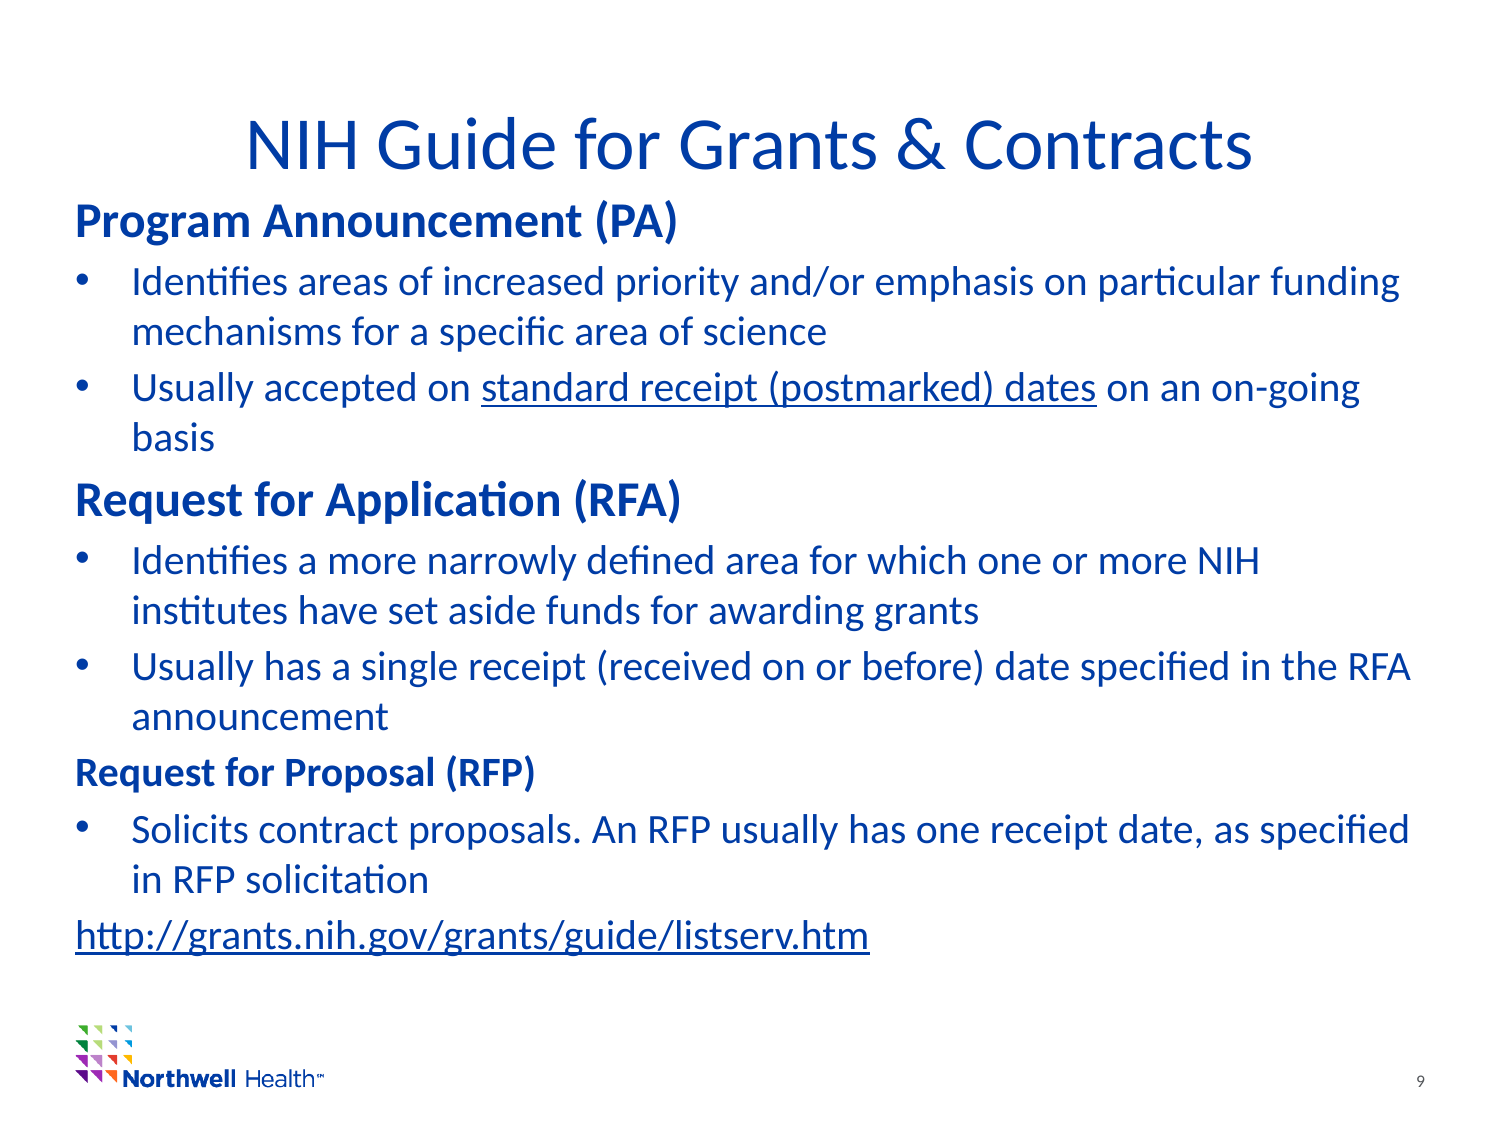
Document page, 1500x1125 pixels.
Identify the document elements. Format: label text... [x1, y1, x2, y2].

list Program Announcement (PA) Identifies areas of increased priority and/or emphasis on particular funding mechanisms for a specific area of science Usually accepted on standard receipt (postmarked) dates on an on-going basis Request for Application (RFA) Identifies a more narrowly defined area for which one or more NIH institutes have set aside funds for awarding grants Usually has a single receipt (received on or before) date specified in the RFA announcement Request for Proposal (RFP) Solicits contract proposals. An RFP usually has one receipt date, as specified in RFP solicitation http://grants.nih.gov/grants/guide/listserv.htm [75, 226, 1425, 975]
picture [69, 1019, 329, 1093]
slide_number 9 [1303, 1045, 1425, 1092]
title NIH Guide for Grants & Contracts [75, 94, 1426, 226]
